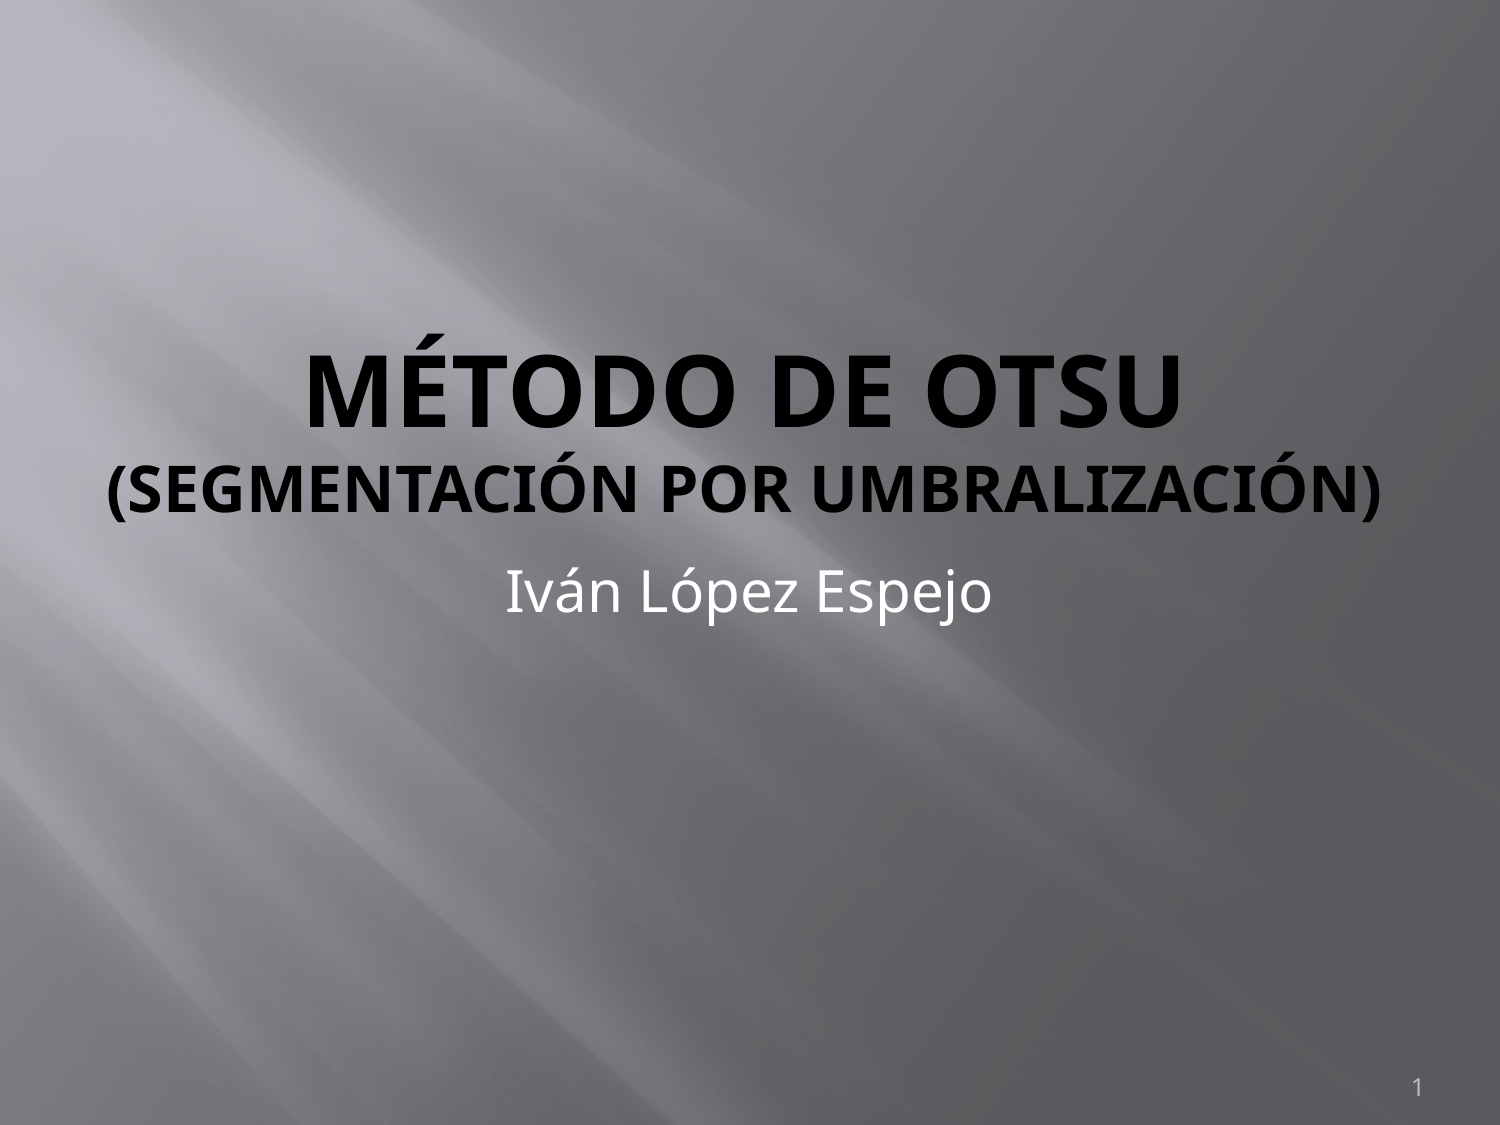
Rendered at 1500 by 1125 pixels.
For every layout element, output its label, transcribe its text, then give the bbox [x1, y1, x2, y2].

title MÉTODO DE OTSU (Segmentación por umbralización) [69, 224, 1420, 525]
subtitle Iván López Espejo [225, 546, 1275, 834]
slide_number 1 [1299, 1052, 1425, 1113]
